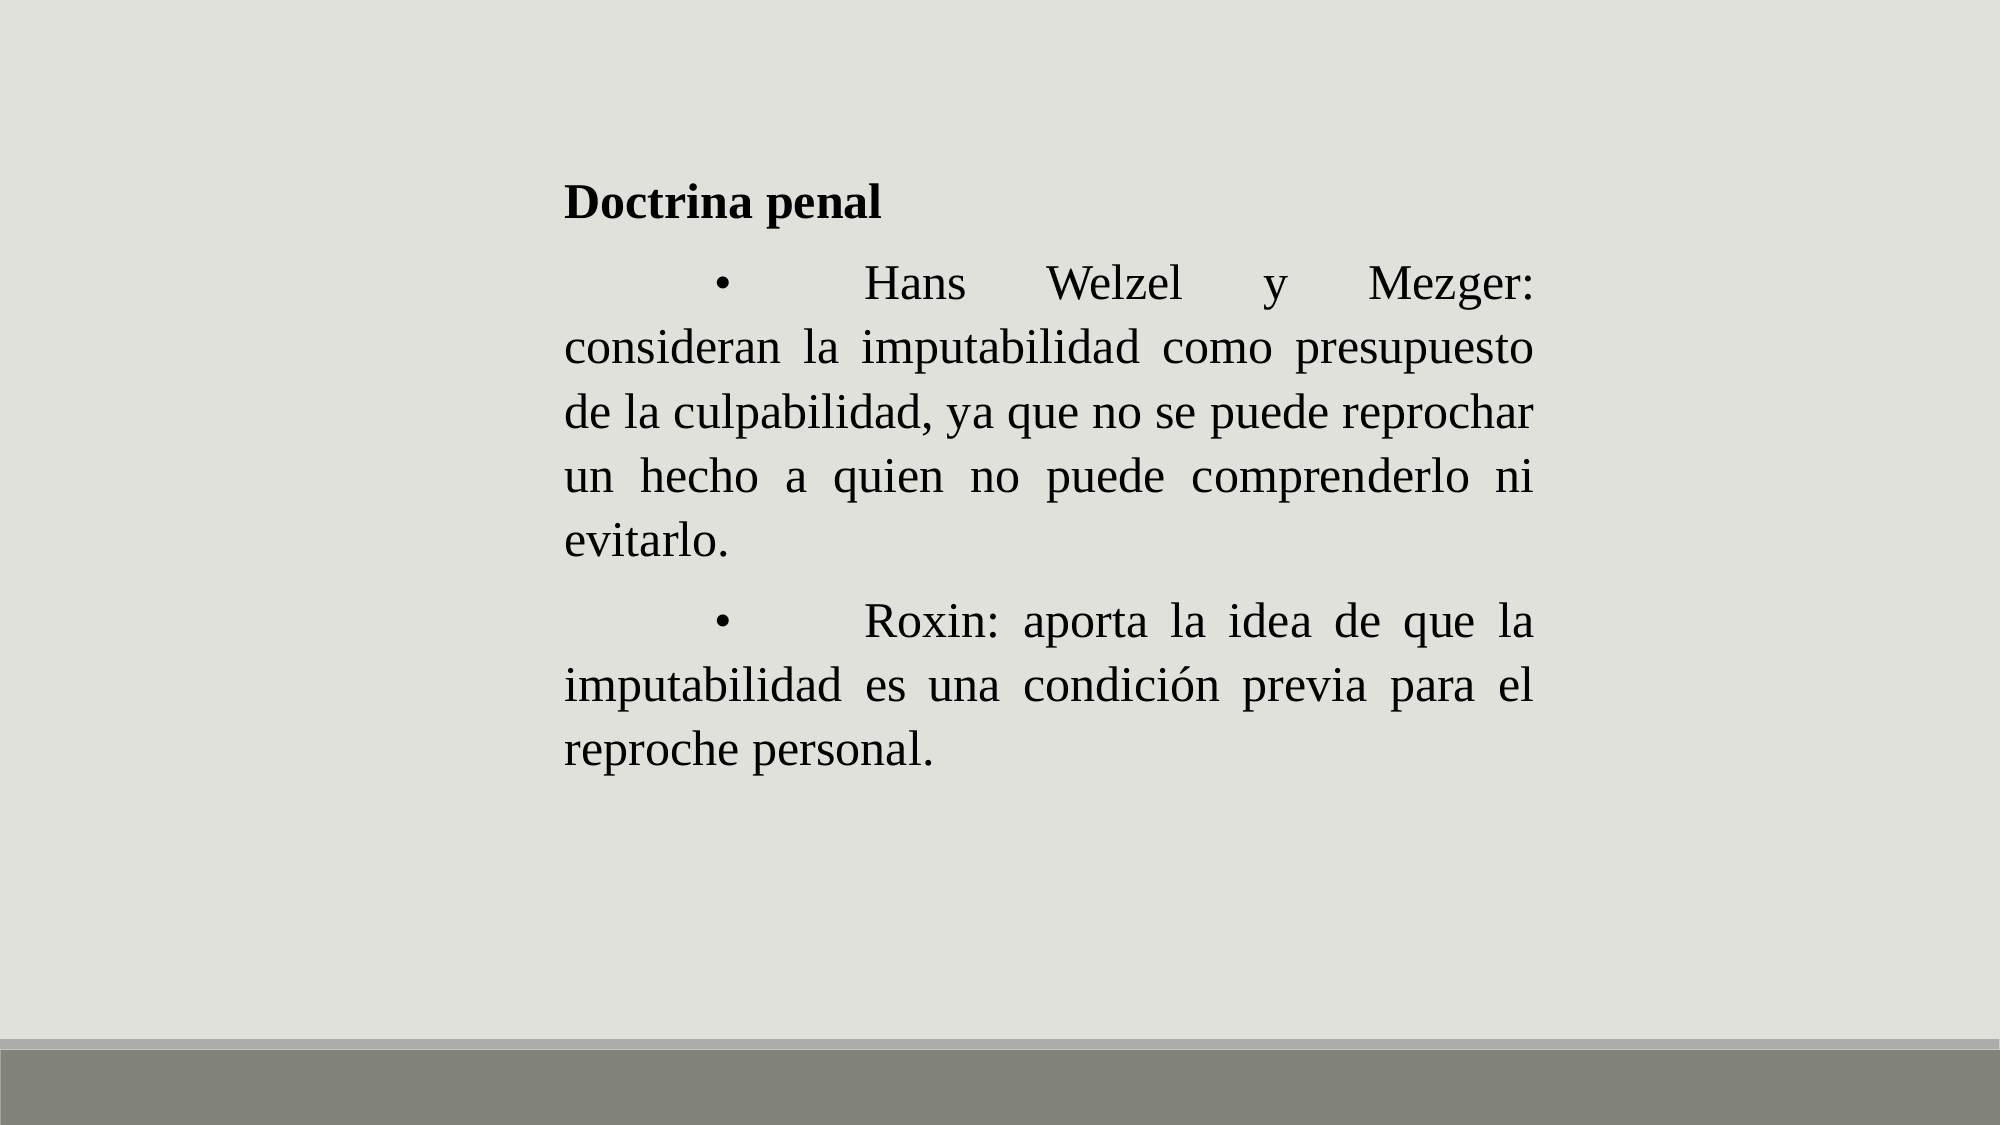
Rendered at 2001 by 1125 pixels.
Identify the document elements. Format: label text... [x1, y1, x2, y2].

text_box Doctrina penal • Hans Welzel y Mezger: consideran la imputabilidad como presupuesto de la culpabilidad, ya que no se puede reprochar un hecho a quien no puede comprenderlo ni evitarlo. • Roxin: aporta la idea de que la imputabilidad es una condición previa para el reproche personal. [549, 157, 1550, 784]
